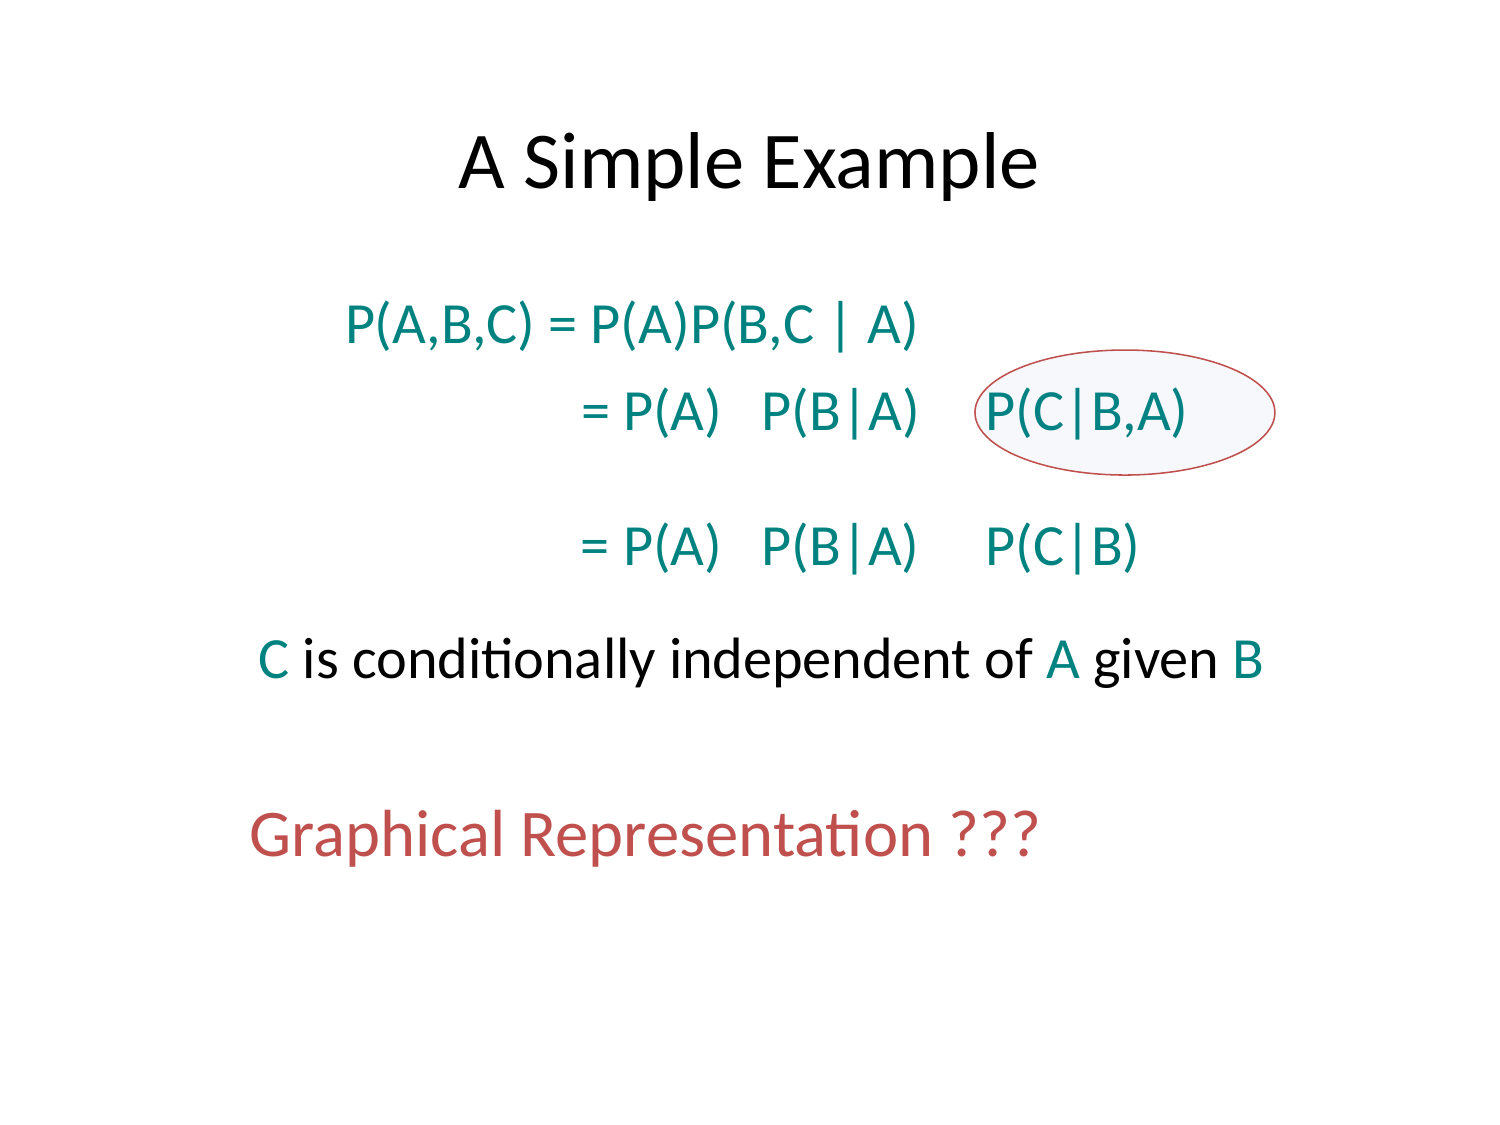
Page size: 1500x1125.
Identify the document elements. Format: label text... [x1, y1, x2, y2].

text_box P(A,B,C) = P(A)P(B,C | A) [330, 277, 935, 363]
text_box = P(A) P(B|A) P(C|B,A) [566, 364, 1027, 450]
text_box = P(A) P(B|A) P(C|B) [566, 500, 1157, 585]
title A Simple Example [112, 99, 1388, 213]
text_box C is conditionally independent of A given B [244, 612, 1280, 698]
text_box Graphical Representation ??? [234, 782, 1057, 878]
text_box [974, 350, 1275, 476]
